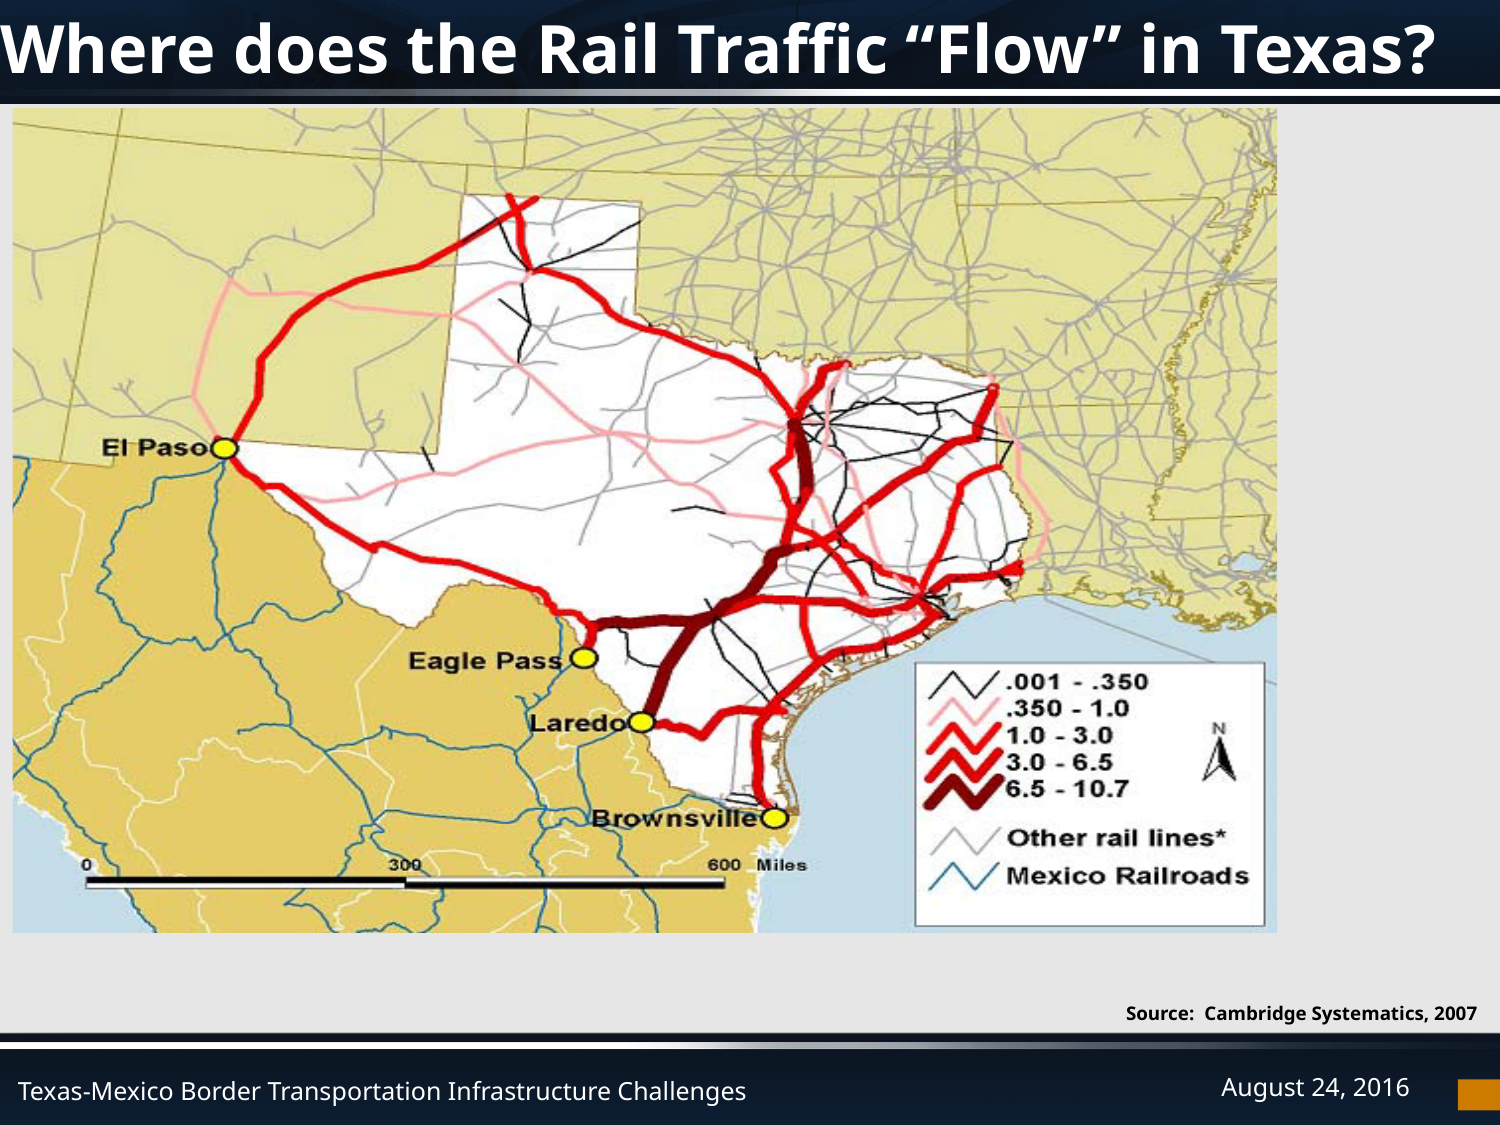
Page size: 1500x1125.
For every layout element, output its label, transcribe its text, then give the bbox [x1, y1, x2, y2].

picture [12, 107, 1278, 933]
picture [0, 96, 1500, 104]
title Where does the Rail Traffic “Flow” in Texas? [0, 0, 1500, 96]
picture [0, 1032, 1500, 1125]
text_box Source: Cambridge Systematics, 2007 [1111, 993, 1493, 1032]
